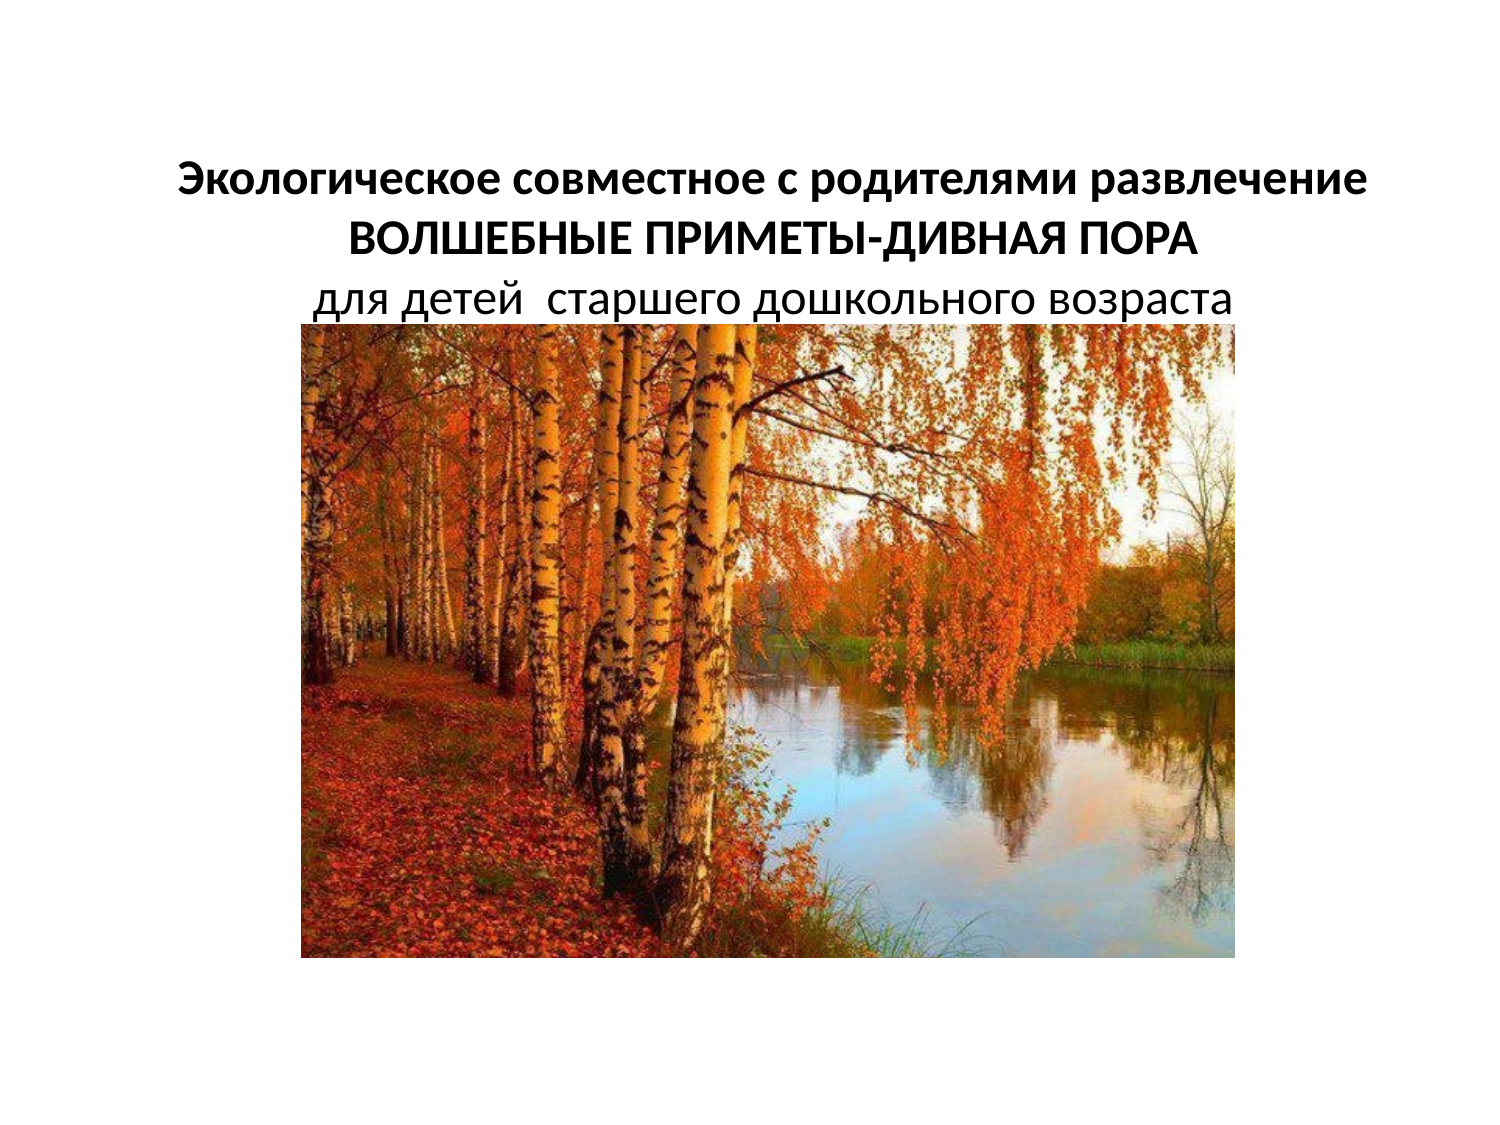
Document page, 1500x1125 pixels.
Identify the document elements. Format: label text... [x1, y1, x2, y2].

picture [300, 324, 1236, 958]
title Экологическое совместное с родителями развлечение ВОЛШЕБНЫЕ ПРИМЕТЫ-ДИВНАЯ ПОРА для детей старшего дошкольного возраста [135, 113, 1411, 355]
